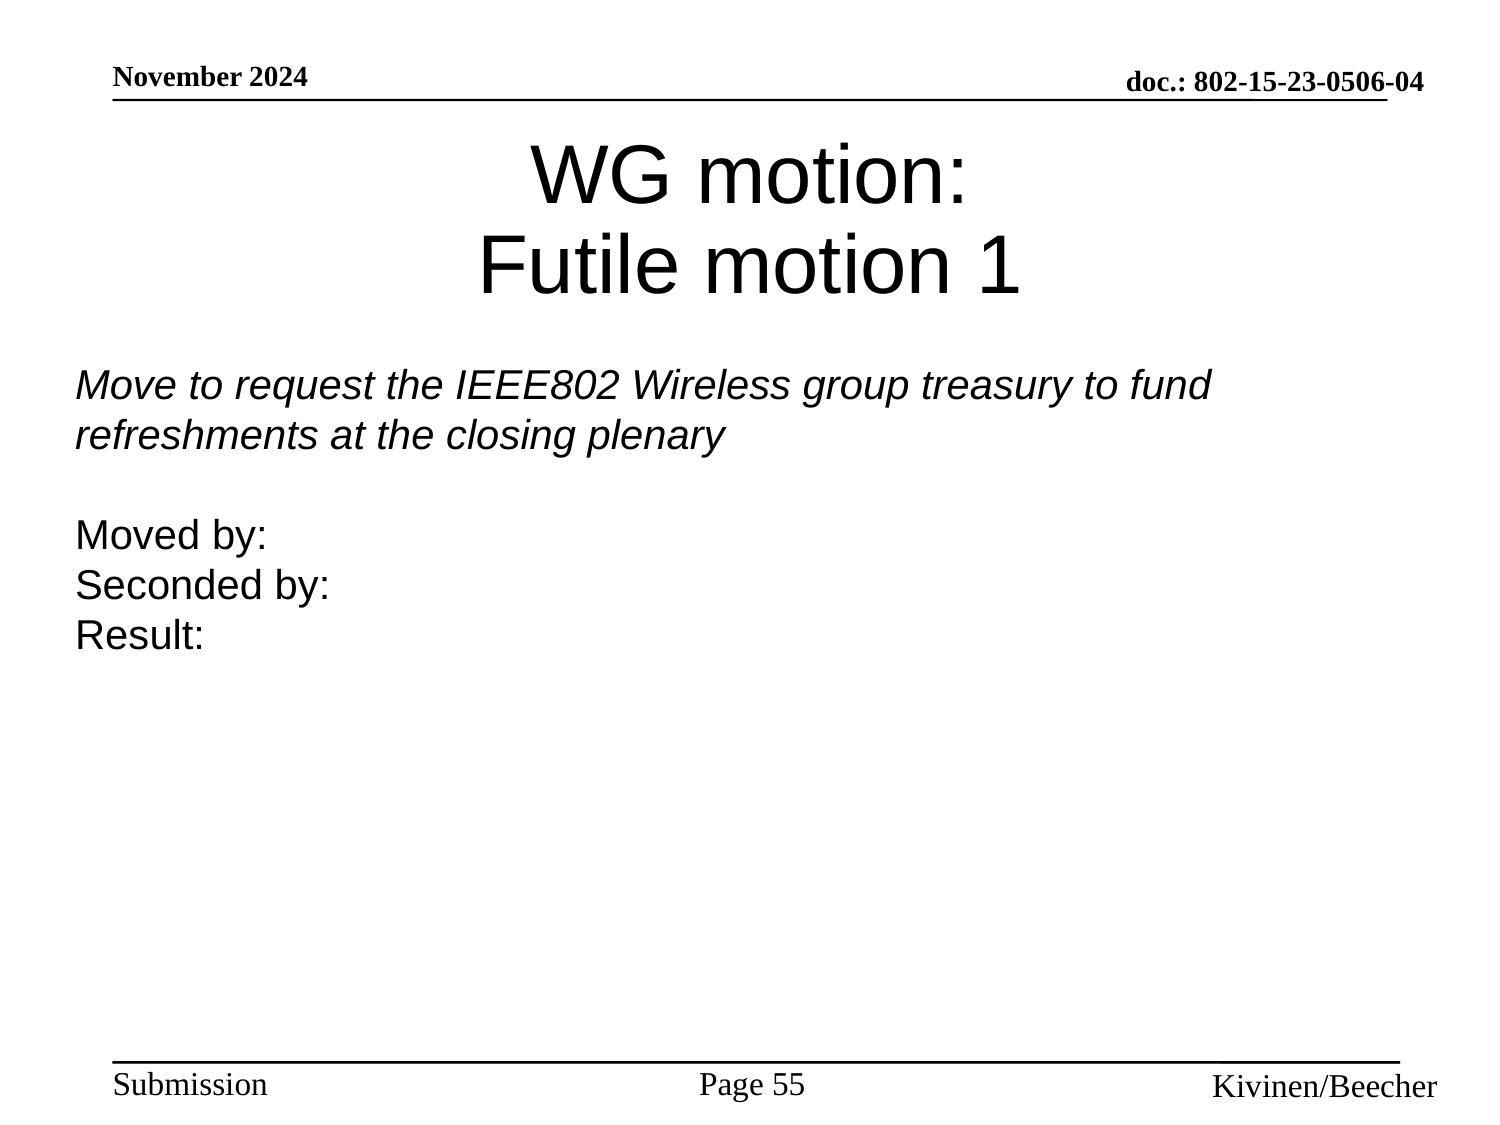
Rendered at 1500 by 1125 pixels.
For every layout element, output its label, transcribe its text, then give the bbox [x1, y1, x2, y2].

title WG motion: Futile motion 1 [37, 127, 1463, 316]
text_box Move to request the IEEE802 Wireless group treasury to fund refreshments at the closing plenary Moved by: Seconded by: Result: [74, 357, 1425, 1010]
